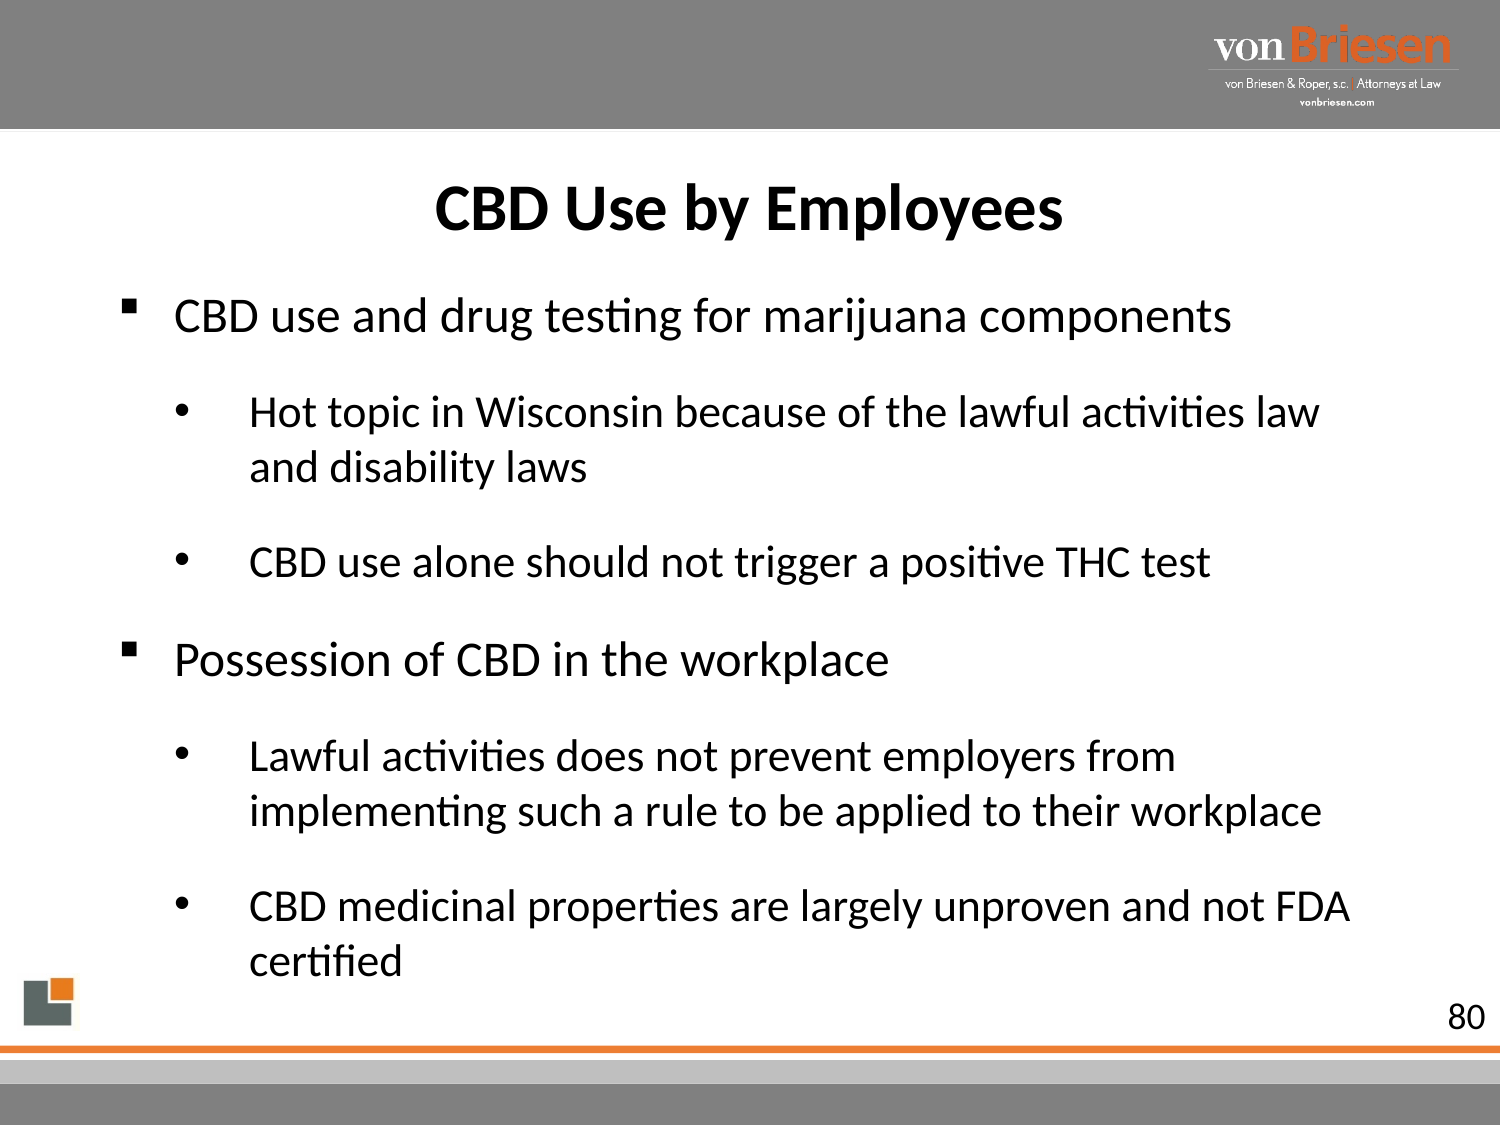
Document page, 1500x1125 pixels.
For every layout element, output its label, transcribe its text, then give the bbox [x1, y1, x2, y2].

picture [17, 973, 80, 1031]
list CBD use and drug testing for marijuana components Hot topic in Wisconsin because of the lawful activities law and disability laws CBD use alone should not trigger a positive THC test Possession of CBD in the workplace Lawful activities does not prevent employers from implementing such a rule to be applied to their workplace CBD medicinal properties are largely unproven and not FDA certified [103, 275, 1397, 1006]
picture [1203, 18, 1465, 108]
title CBD Use by Employees [103, 148, 1397, 259]
slide_number 80 [1163, 984, 1500, 1045]
